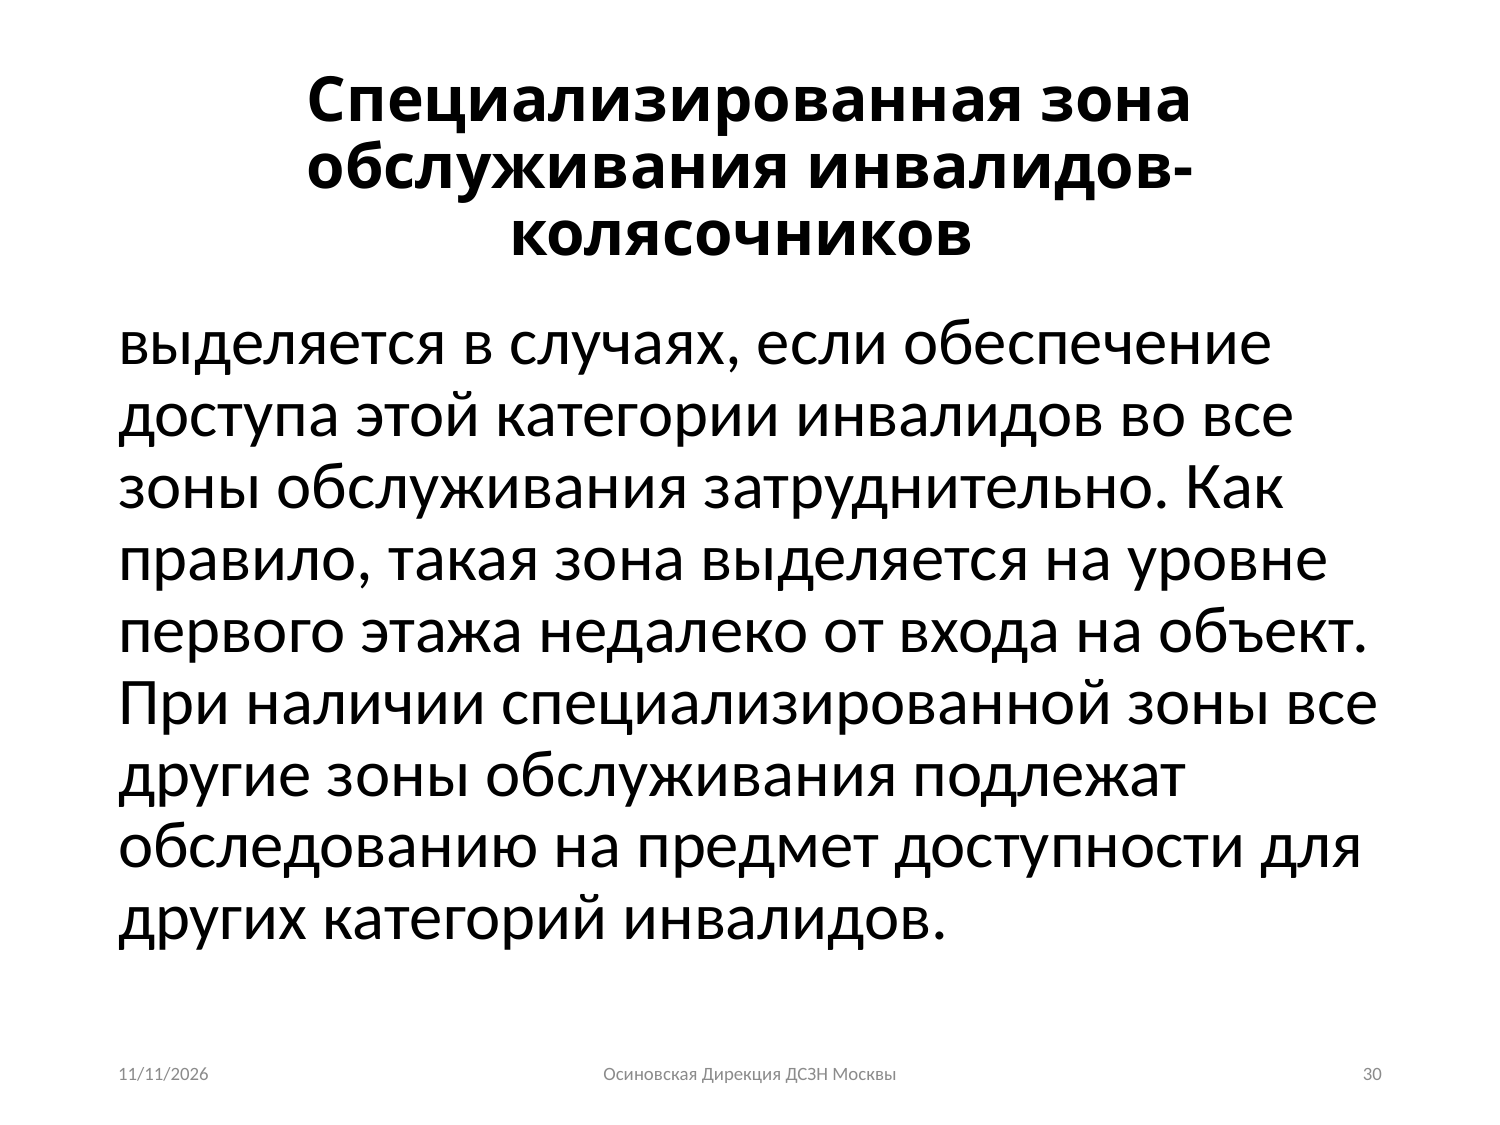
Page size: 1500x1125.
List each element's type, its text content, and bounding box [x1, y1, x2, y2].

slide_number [103, 1042, 441, 1103]
slide_number 30 [1059, 1042, 1397, 1103]
footer Осиновская Дирекция ДСЗН Москвы [496, 1042, 1004, 1103]
title Специализированная зона обслуживания инвалидов-колясочников [103, 59, 1397, 278]
list выделяется в случаях, если обеспечение доступа этой категории инвалидов во все зоны обслуживания затруднительно. Как правило, такая зона выделяется на уровне первого этажа недалеко от входа на объект. При наличии специализированной зоны все другие зоны обслуживания подлежат обследованию на предмет доступности для других категорий инвалидов. [103, 299, 1397, 1014]
